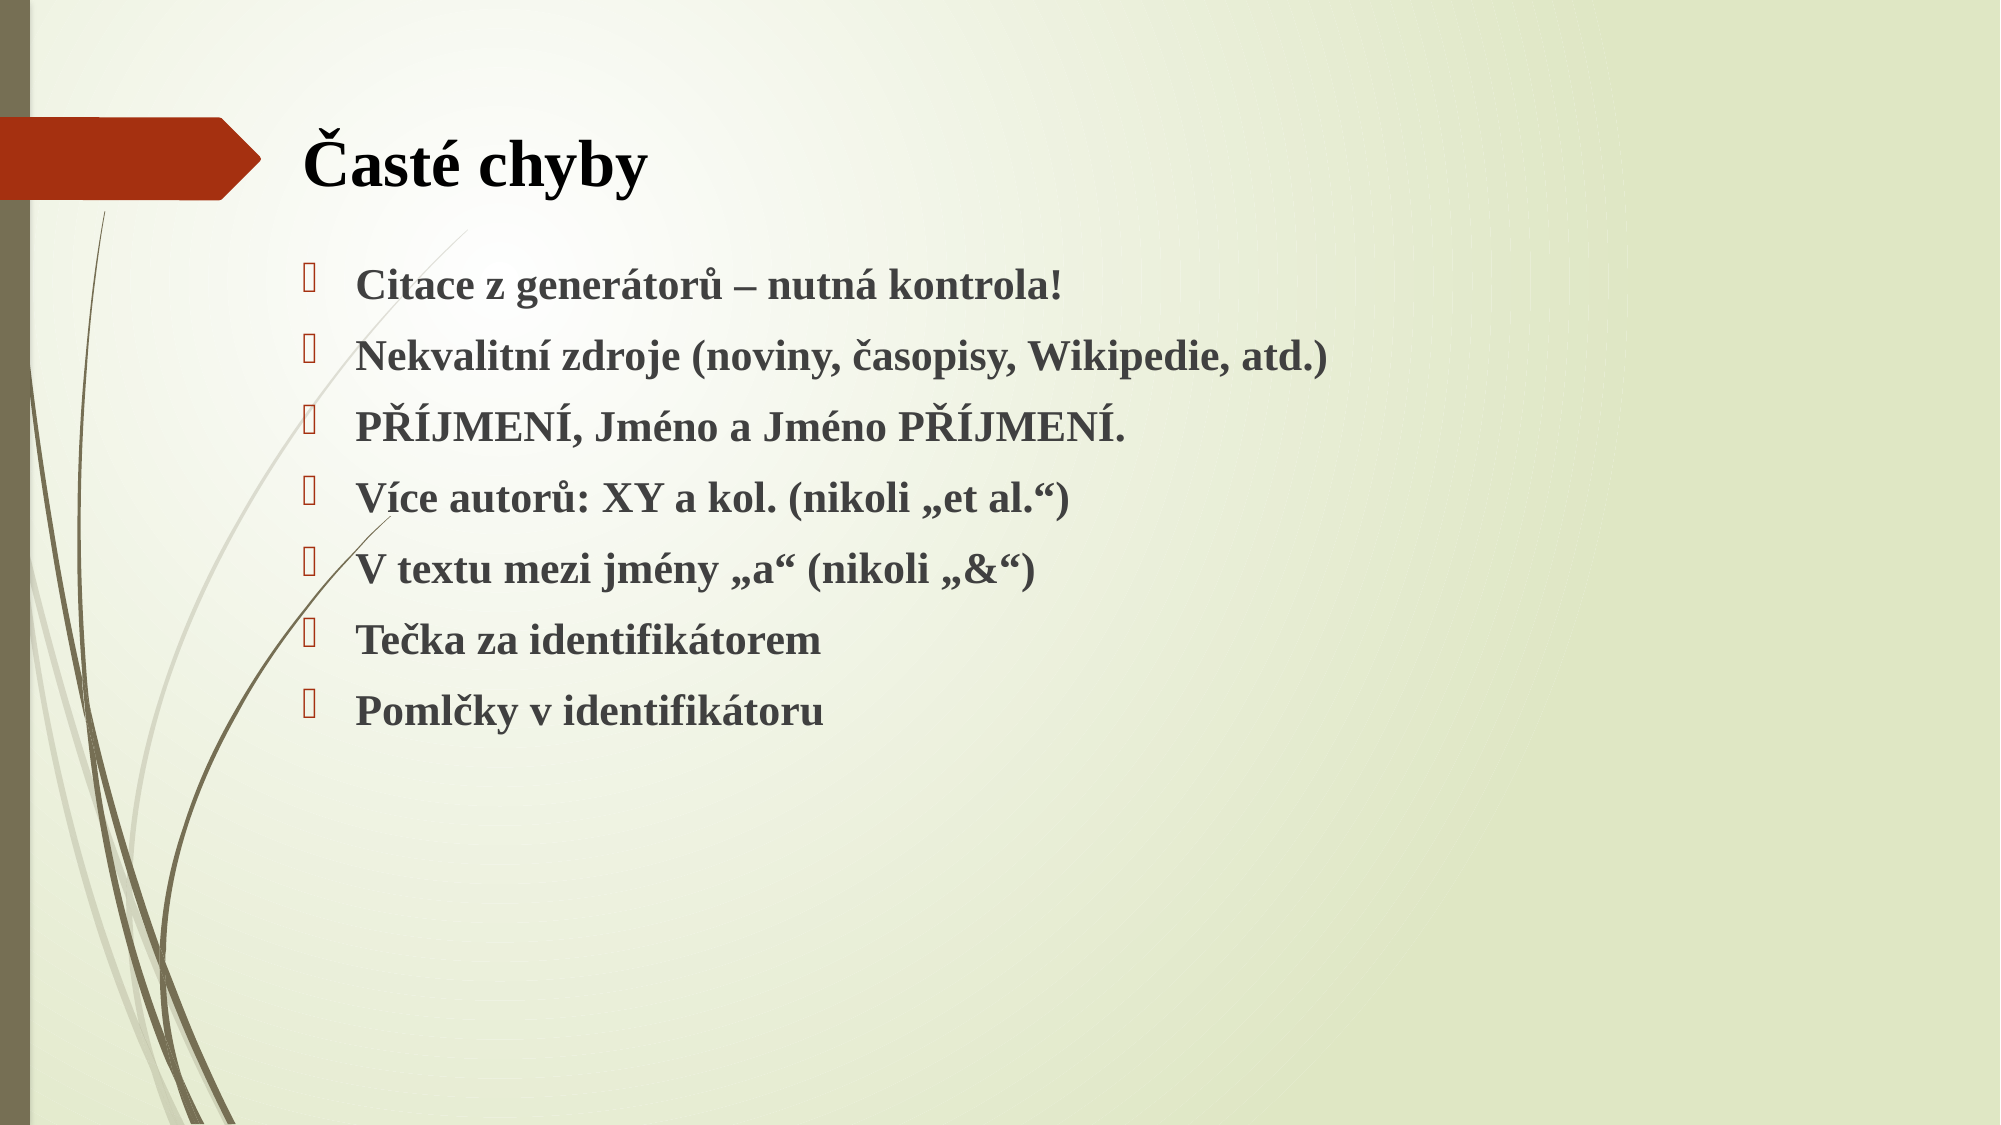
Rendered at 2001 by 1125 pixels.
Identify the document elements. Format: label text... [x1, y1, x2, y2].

list Časté chyby [287, 112, 942, 207]
list Citace z generátorů – nutná kontrola! Nekvalitní zdroje (noviny, časopisy, Wikipedie, atd.) PŘÍJMENÍ, Jméno a Jméno PŘÍJMENÍ. Více autorů: XY a kol. (nikoli „et al.“) V textu mezi jmény „a“ (nikoli „&“) Tečka za identifikátorem Pomlčky v identifikátoru [287, 247, 1759, 745]
